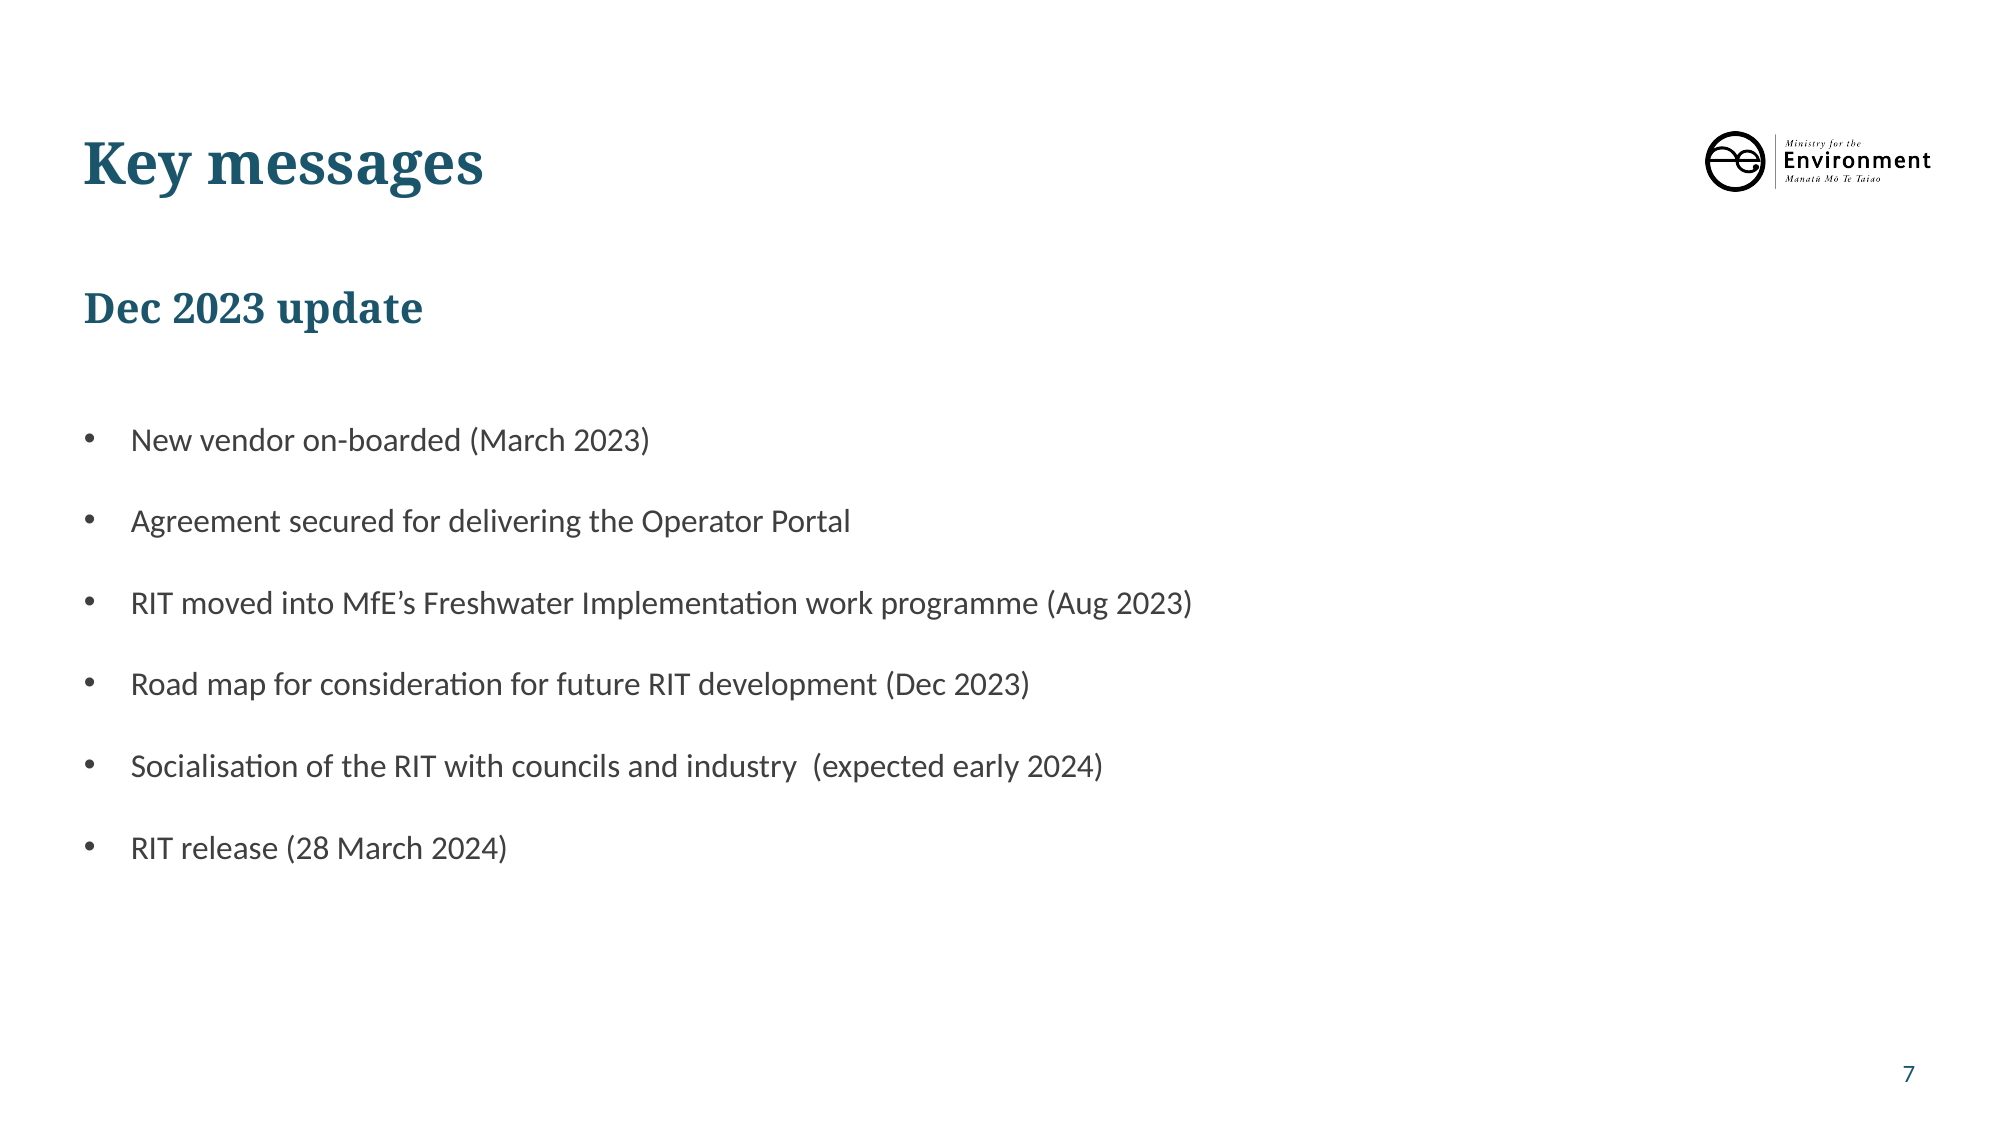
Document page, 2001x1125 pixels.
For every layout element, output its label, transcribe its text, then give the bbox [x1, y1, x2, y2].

list Dec 2023 update [68, 274, 896, 340]
picture [1705, 131, 1931, 192]
list New vendor on-boarded (March 2023) Agreement secured for delivering the Operator Portal RIT moved into MfE’s Freshwater Implementation work programme (Aug 2023) Road map for consideration for future RIT development (Dec 2023) Socialisation of the RIT with councils and industry (expected early 2024) RIT release (28 March 2024) [68, 410, 1864, 961]
list Key messages [68, 118, 896, 204]
slide_number 7 [1480, 1042, 1931, 1103]
